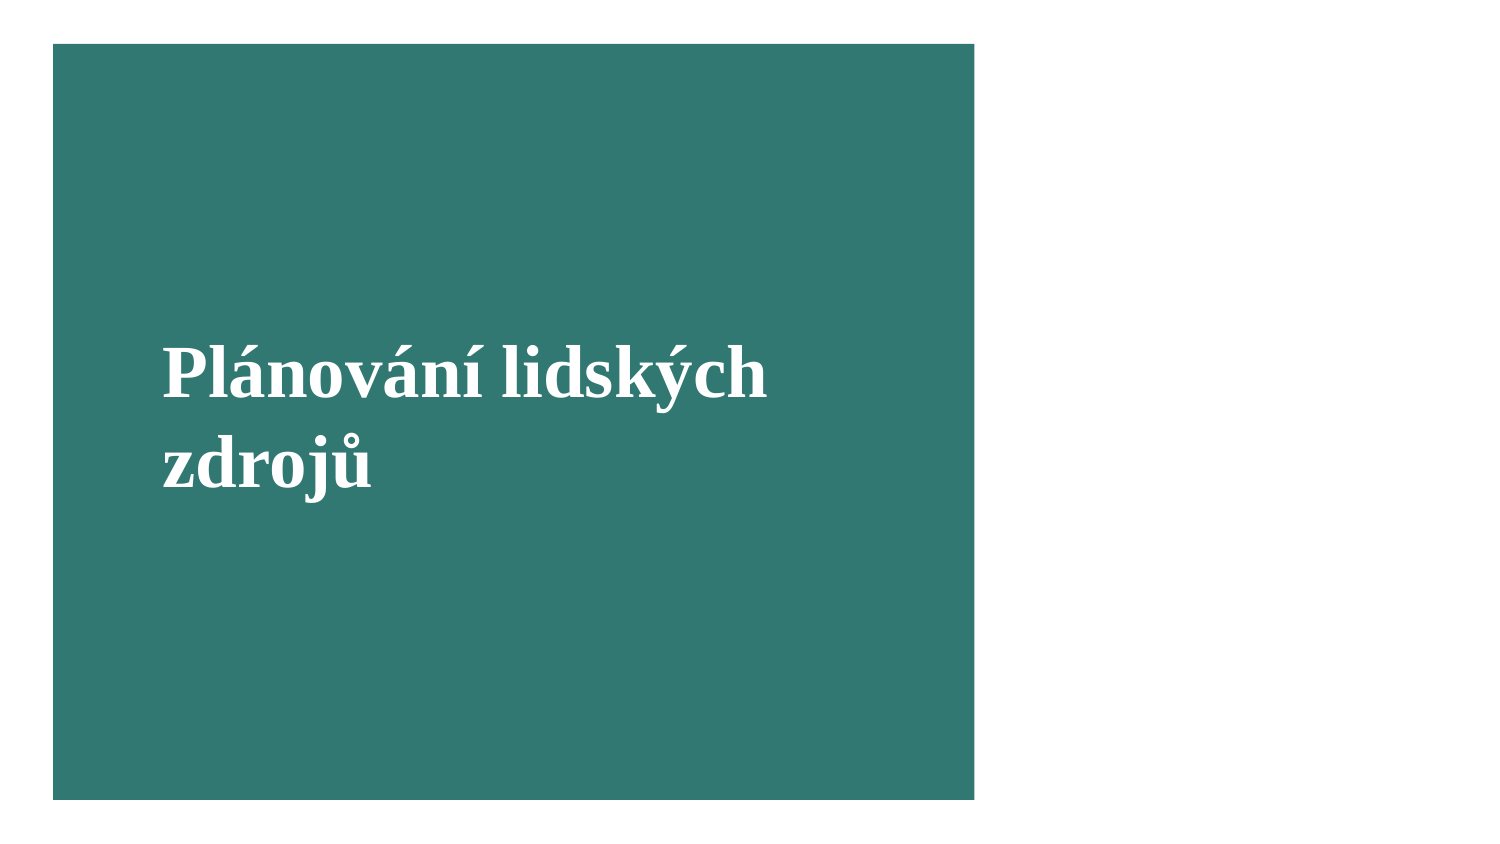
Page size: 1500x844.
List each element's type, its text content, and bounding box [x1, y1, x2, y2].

text_box [51, 42, 976, 802]
text_box Plánování lidských zdrojů [147, 315, 928, 511]
